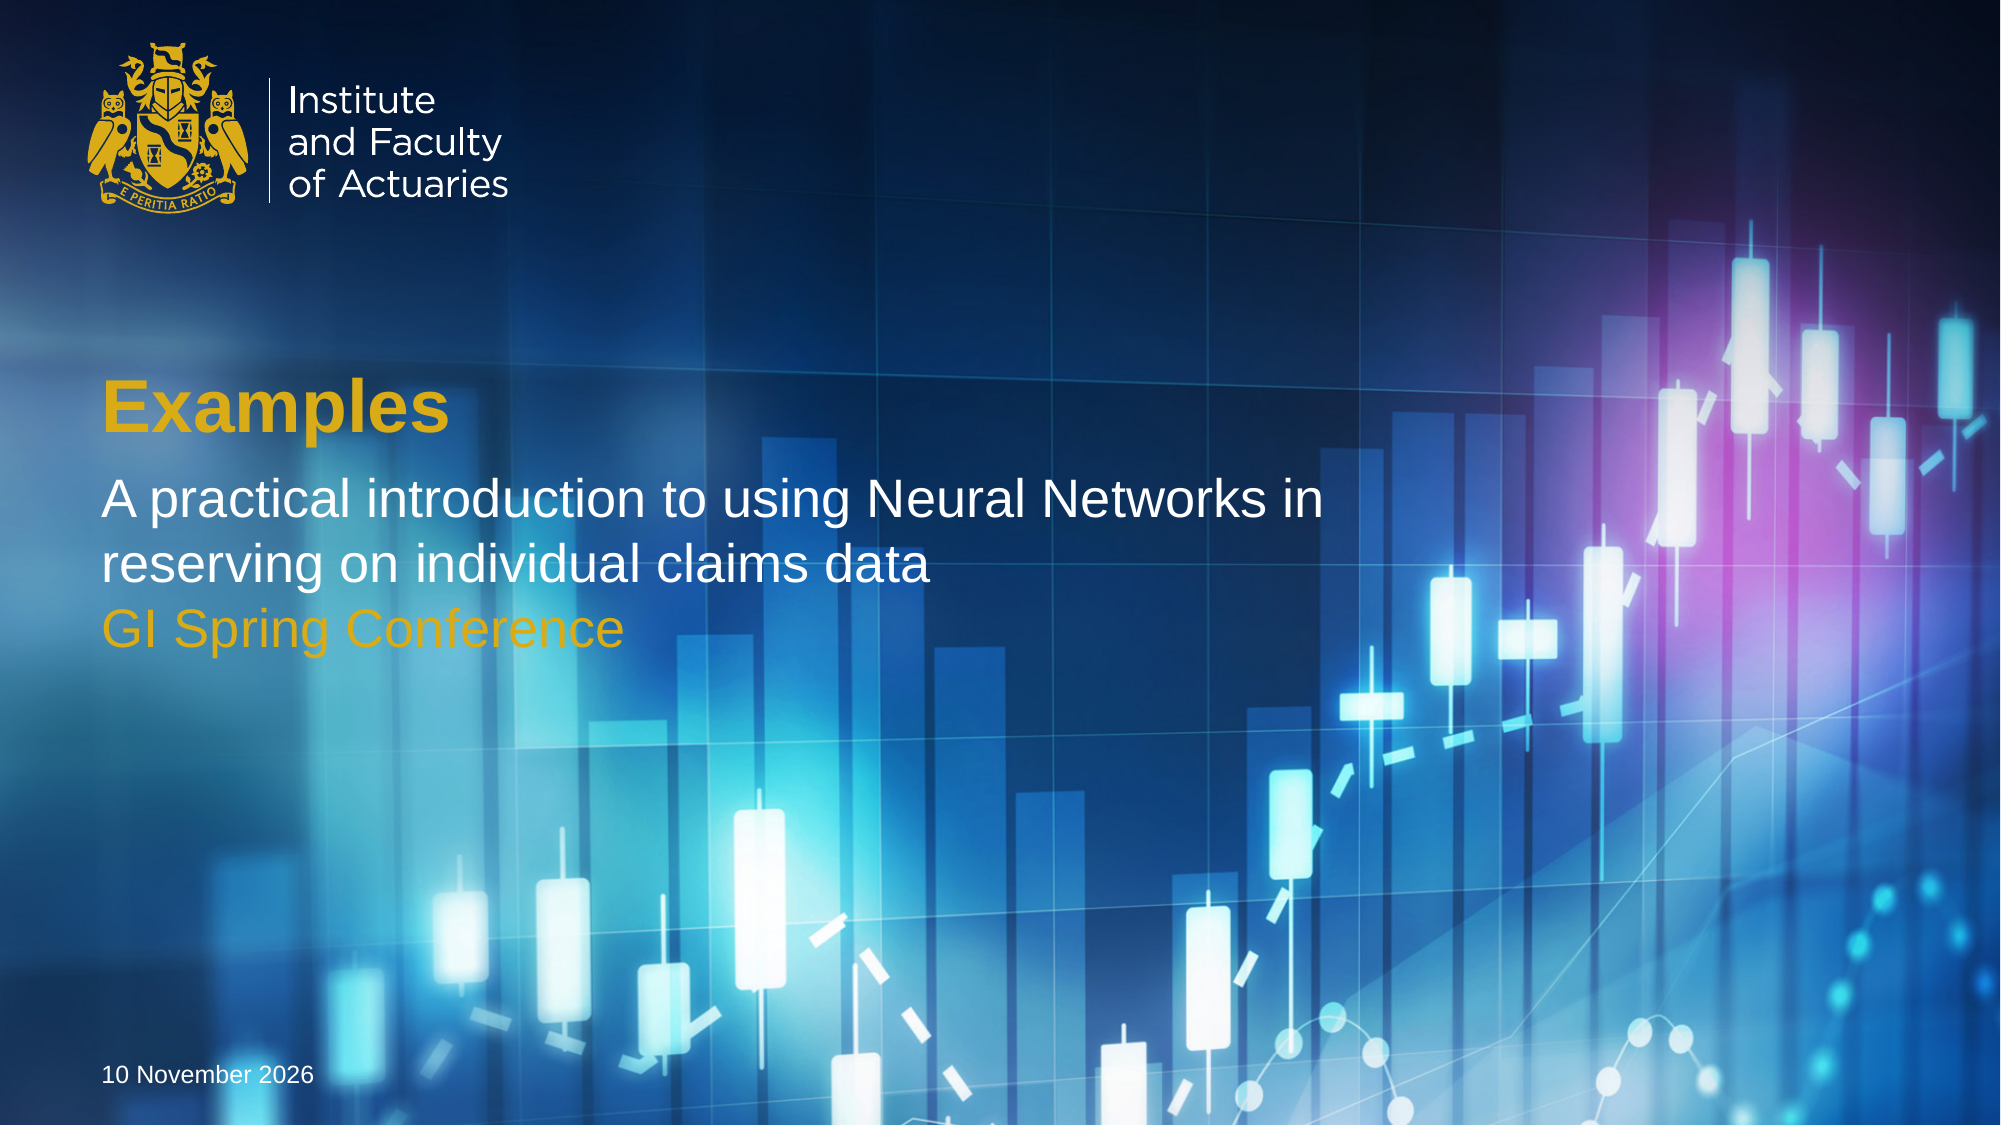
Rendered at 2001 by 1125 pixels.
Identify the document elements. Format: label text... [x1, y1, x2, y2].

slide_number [86, 1051, 390, 1101]
title Examples [86, 350, 1646, 563]
picture [0, 0, 2001, 1125]
subtitle A practical introduction to using Neural Networks in reserving on individual claims data GI Spring Conference [86, 456, 1426, 622]
